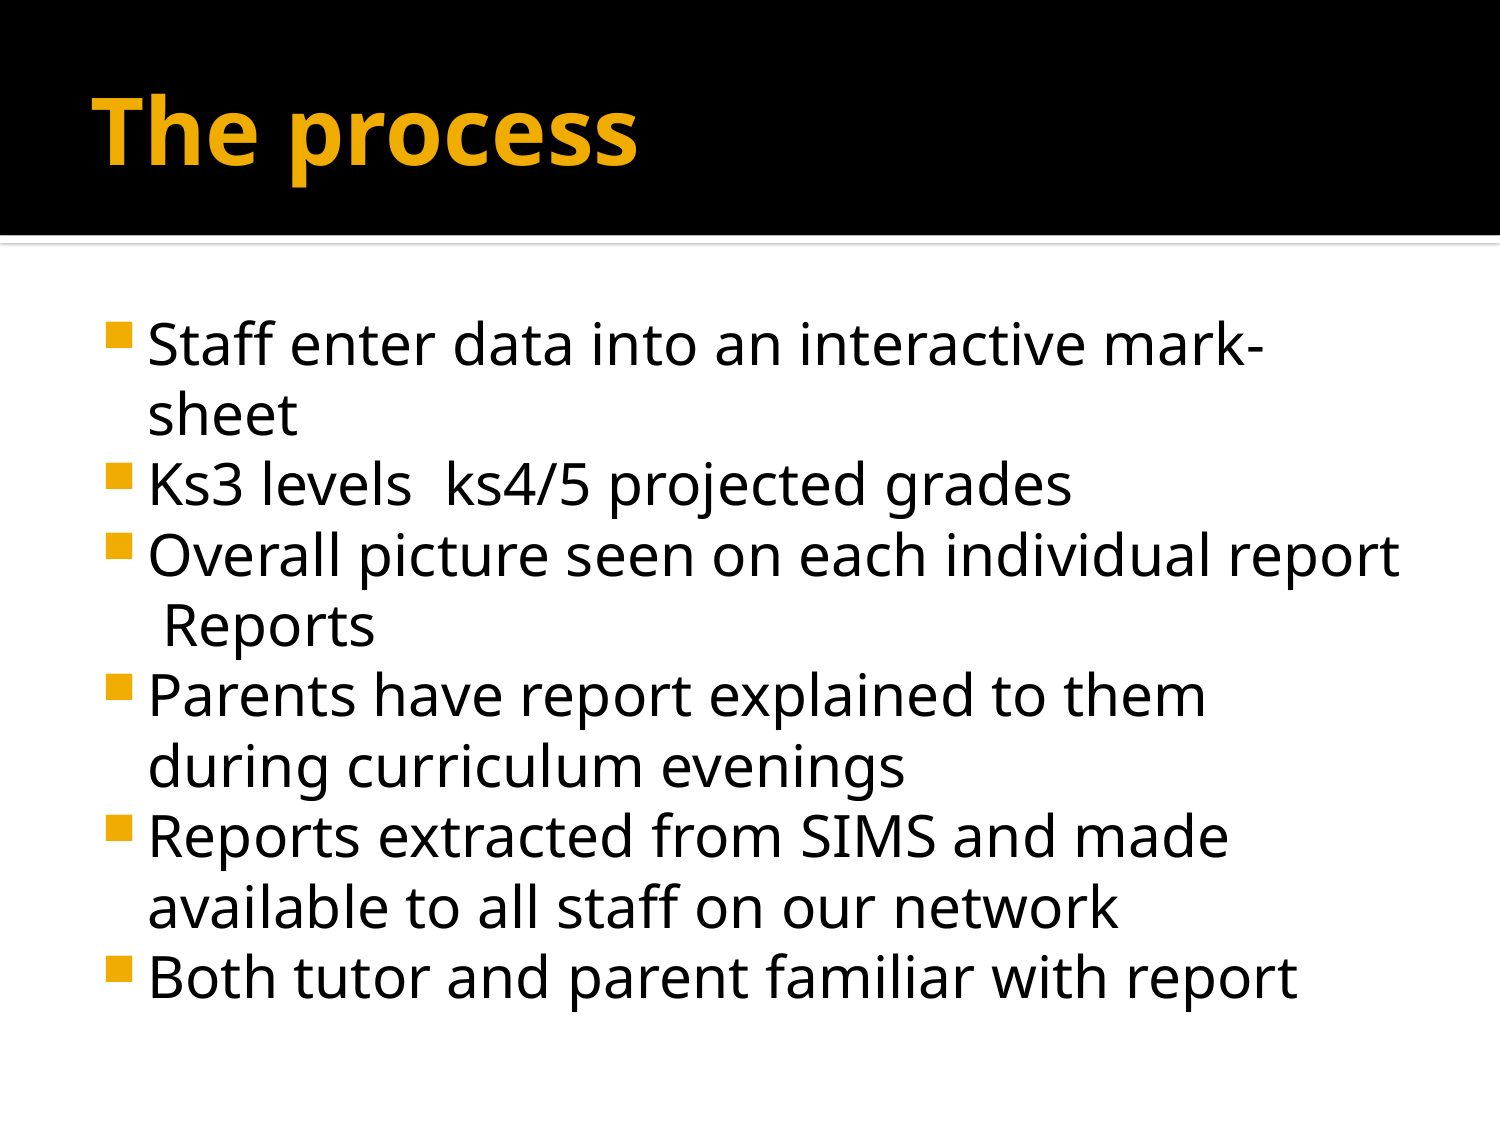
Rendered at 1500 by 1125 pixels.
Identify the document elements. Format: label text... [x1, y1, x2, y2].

list Staff enter data into an interactive mark-sheet Ks3 levels ks4/5 projected grades Overall picture seen on each individual report Reports Parents have report explained to them during curriculum evenings Reports extracted from SIMS and made available to all staff on our network Both tutor and parent familiar with report [75, 291, 1425, 1050]
title The process [75, 25, 1425, 231]
